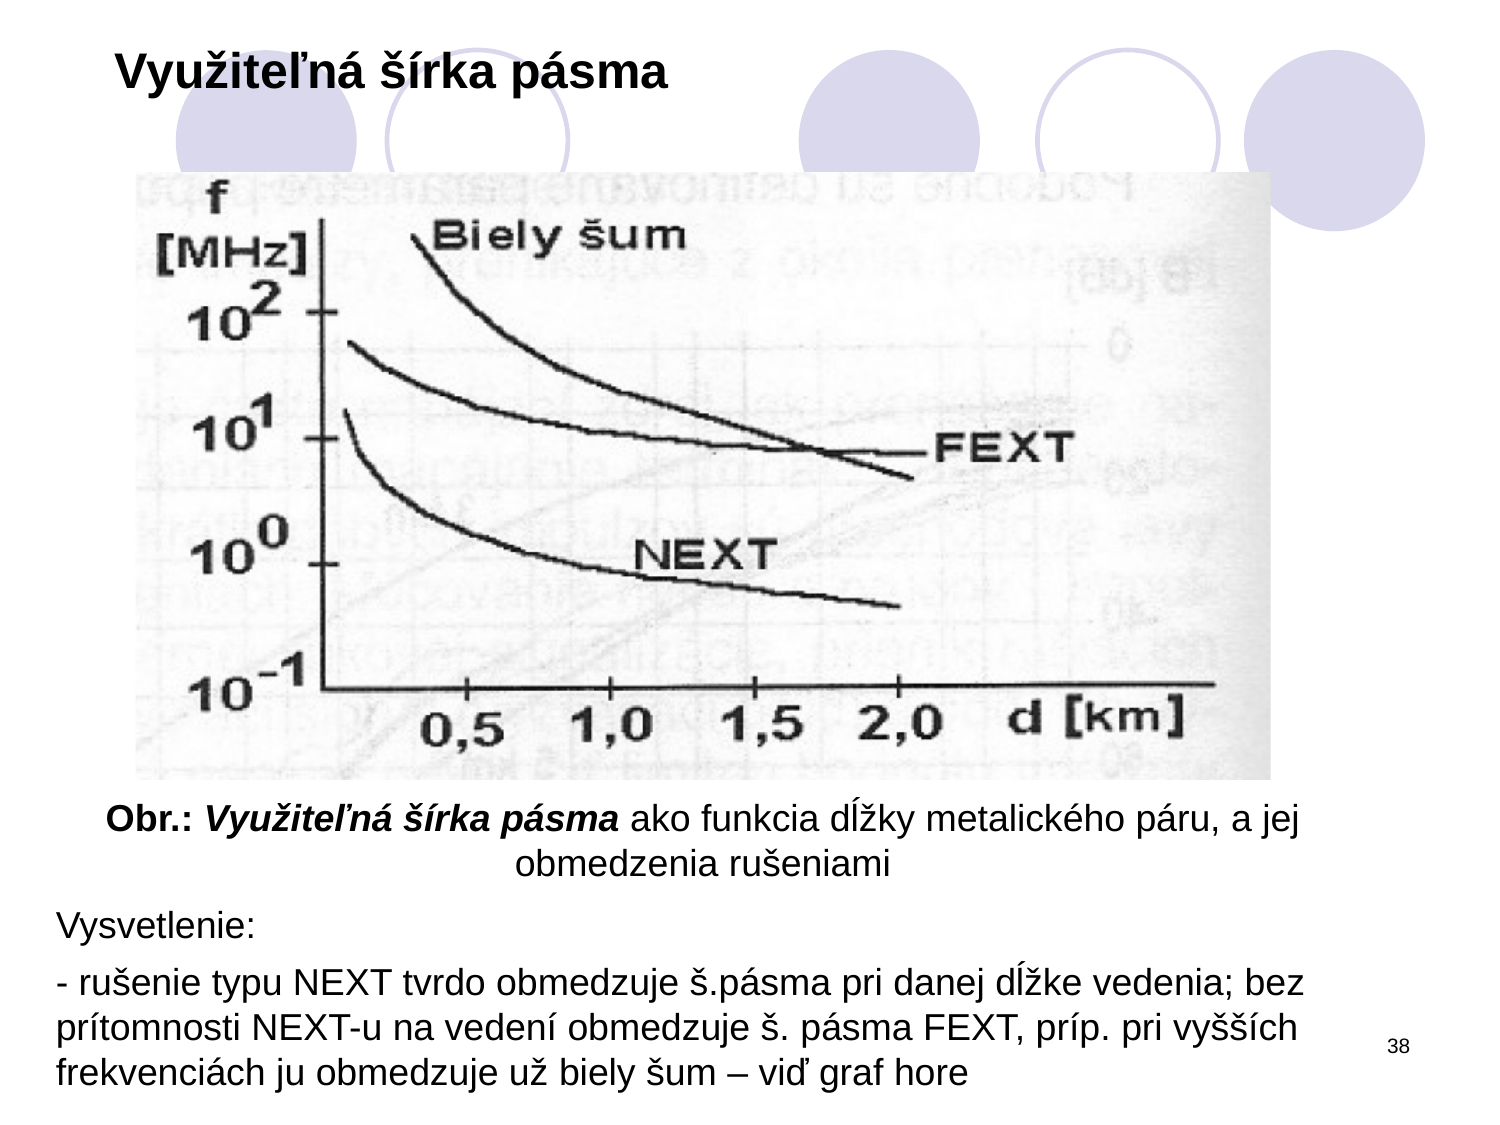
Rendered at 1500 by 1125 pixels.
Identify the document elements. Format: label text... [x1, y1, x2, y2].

text_box Obr.: Využiteľná šírka pásma ako funkcia dĺžky metalického páru, a jej obmedzenia rušeniami [76, 786, 1329, 892]
picture [135, 172, 1271, 780]
slide_number 38 [1400, 1024, 1426, 1101]
text_box Využiteľná šírka pásma [100, 30, 1187, 106]
text_box Vysvetlenie: - rušenie typu NEXT tvrdo obmedzuje š.pásma pri danej dĺžke vedenia; bez prítomnosti NEXT-u na vedení obmedzuje š. pásma FEXT, príp. pri vyšších frekvenciách ju obmedzuje už biely šum – viď graf hore [41, 893, 1400, 1101]
